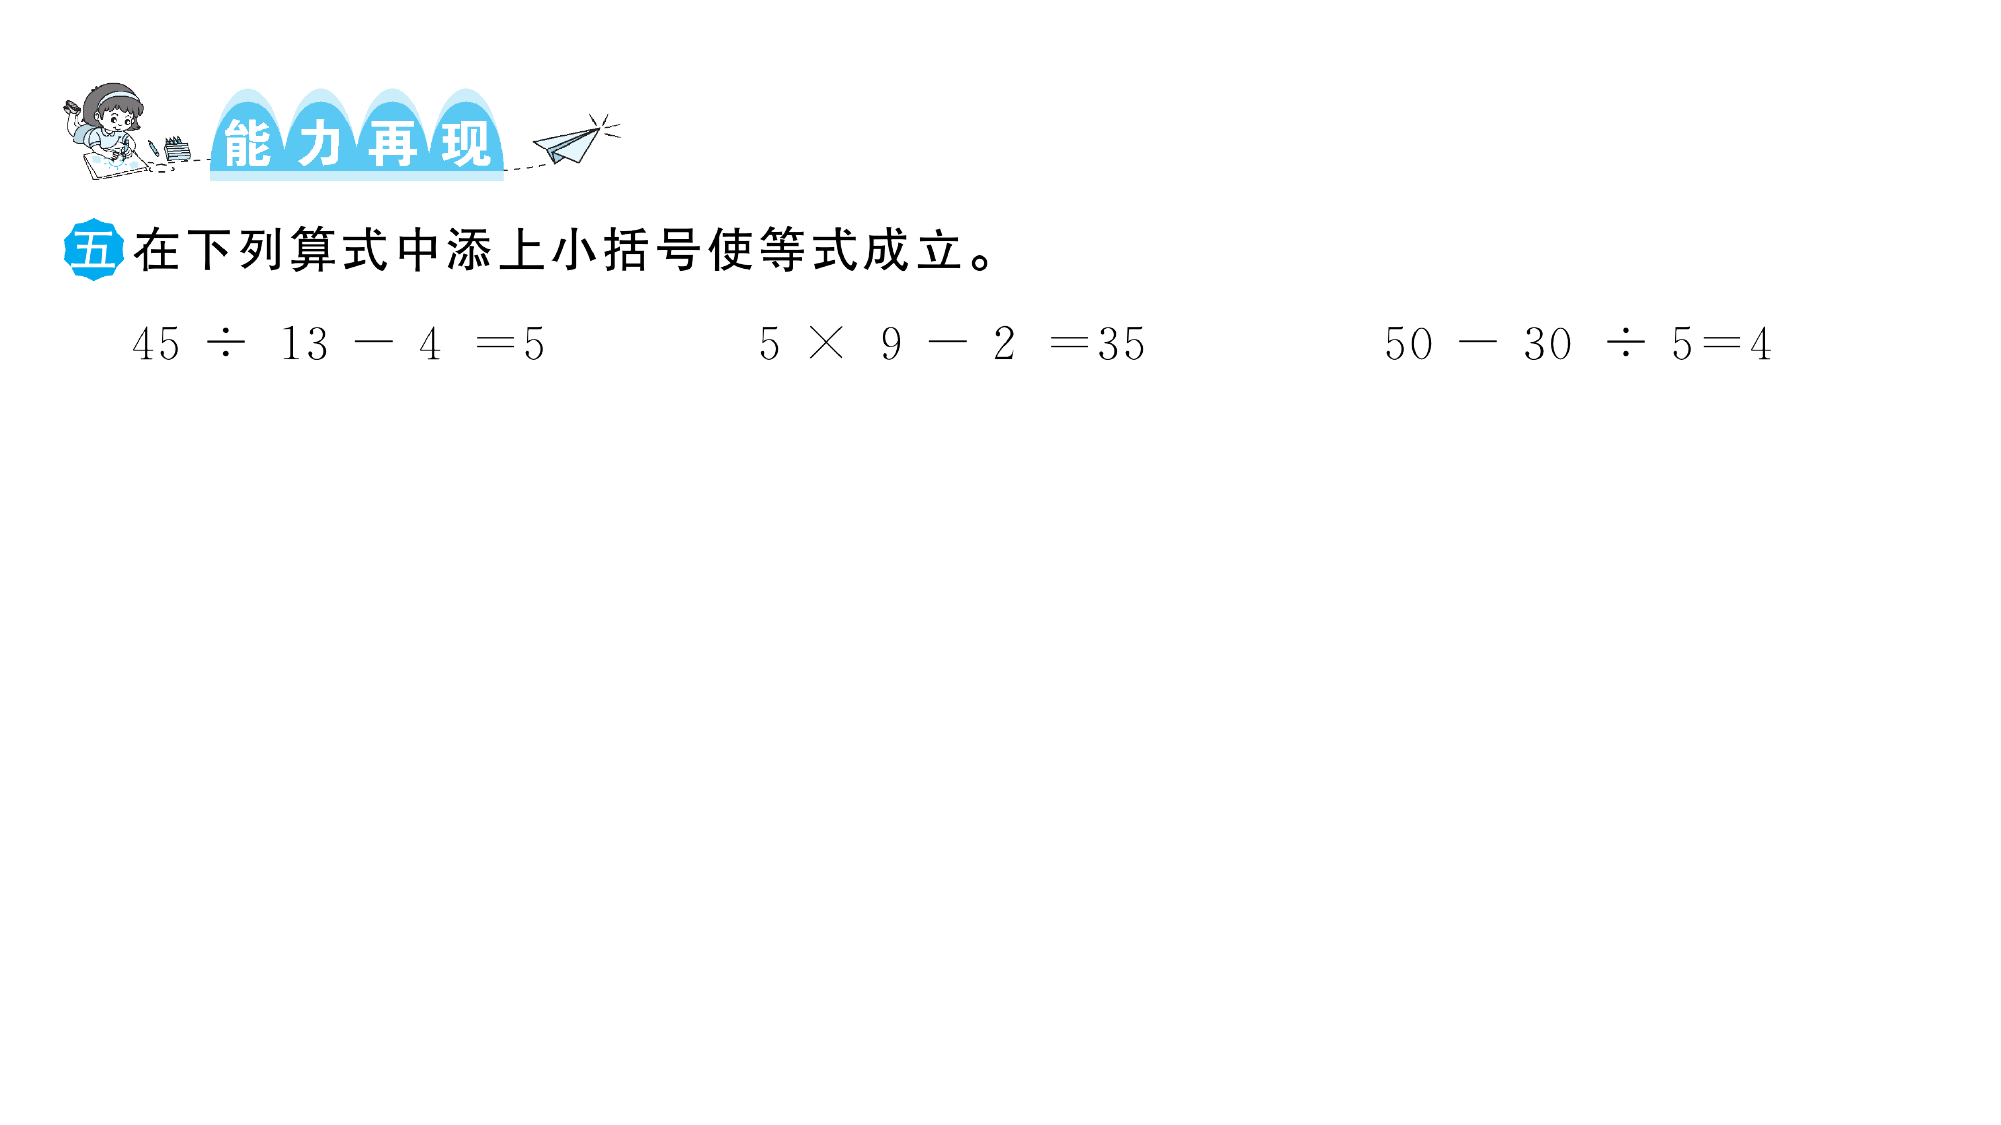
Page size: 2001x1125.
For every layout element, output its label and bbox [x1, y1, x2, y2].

picture [58, 58, 1949, 398]
